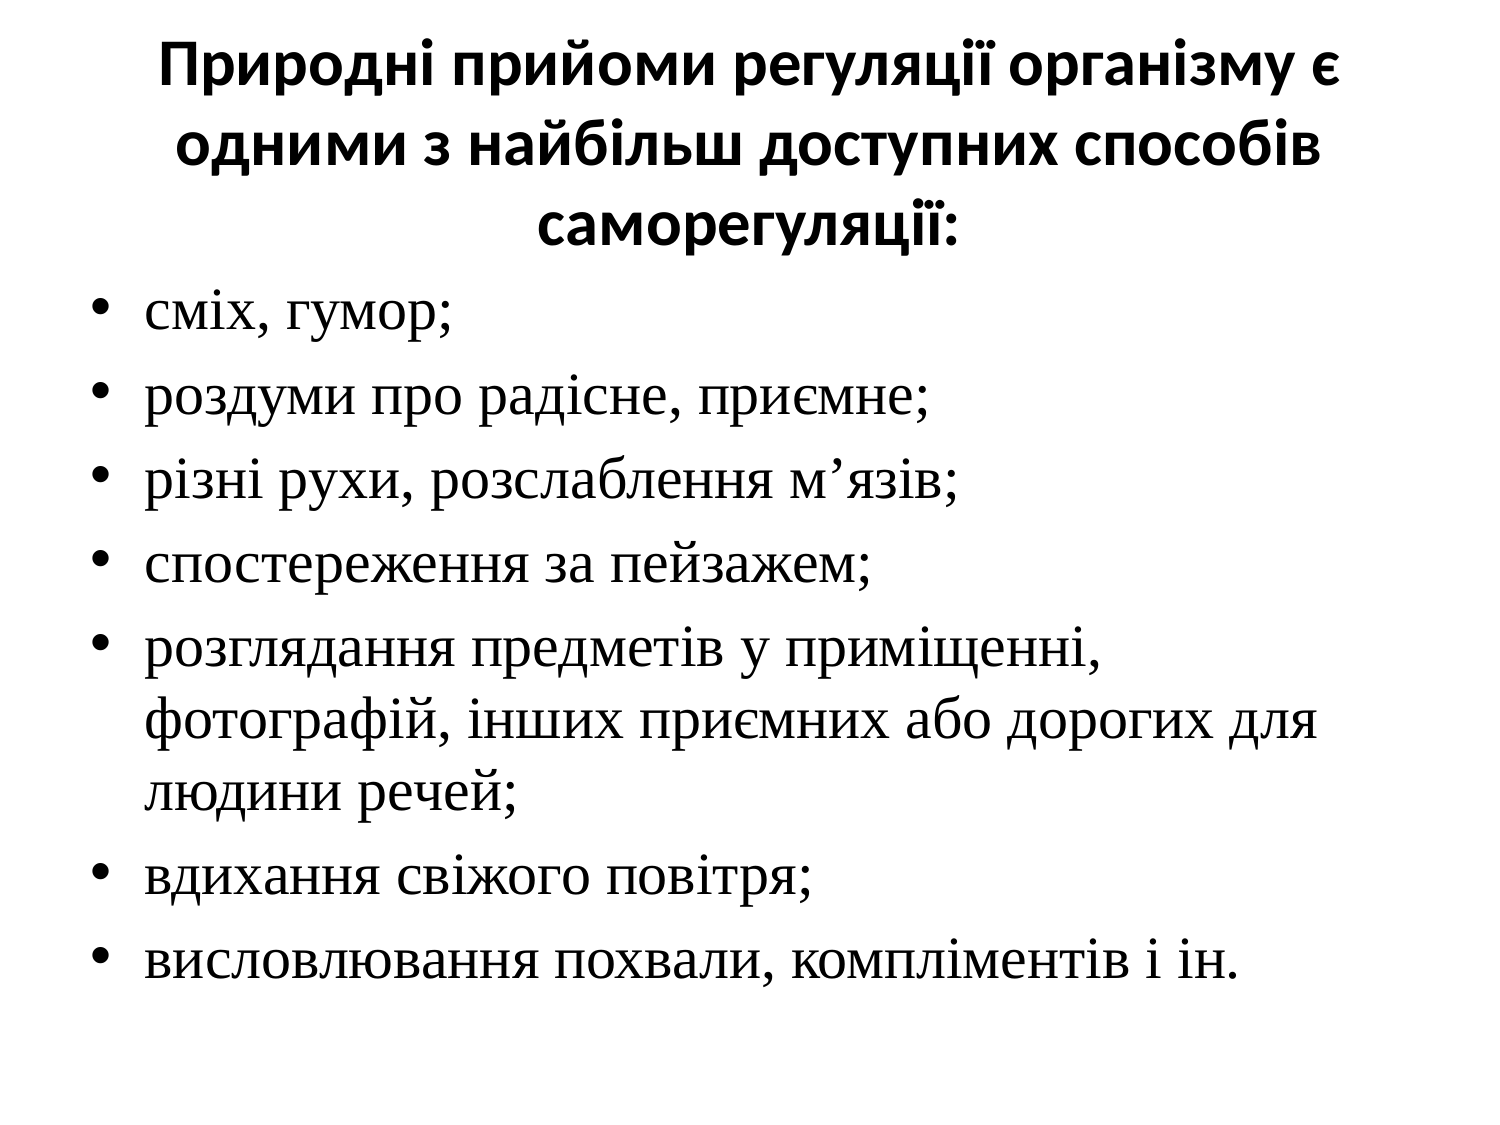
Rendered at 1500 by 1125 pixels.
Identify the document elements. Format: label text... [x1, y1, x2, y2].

list сміх, гумор; роздуми про радісне, приємне; різні рухи, розслаблення м’язів; спостереження за пейзажем; розглядання предметів у приміщенні, фотографій, інших приємних або дорогих для людини речей; вдихання свіжого повітря; висловлювання похвали, компліментів і ін. [75, 262, 1425, 1005]
title Природні прийоми регуляції організму є одними з найбільш доступних способів саморегуляції: [75, 45, 1425, 233]
